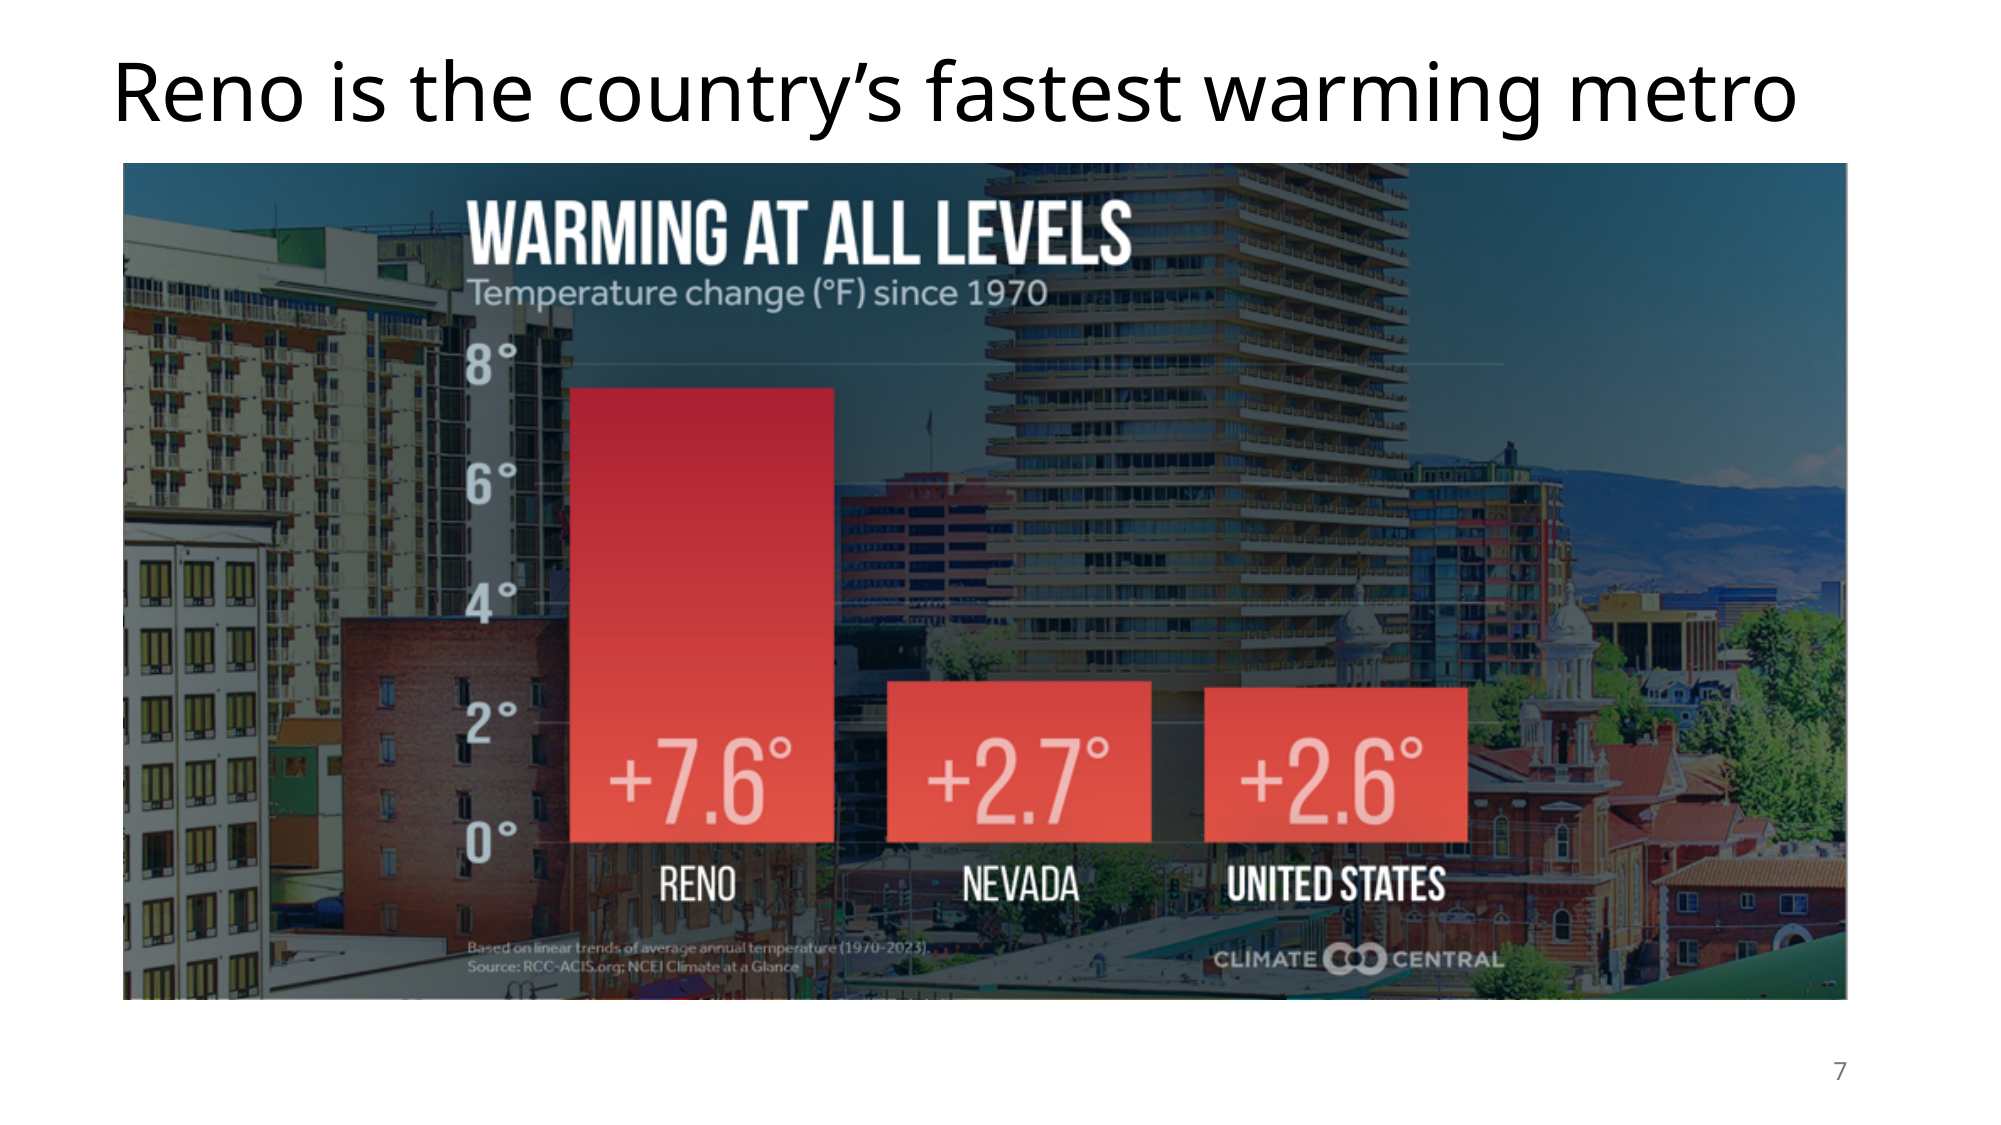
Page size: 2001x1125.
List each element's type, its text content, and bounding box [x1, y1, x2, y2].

picture [122, 163, 1849, 1001]
slide_number 7 [1412, 1042, 1863, 1103]
text_box Reno is the country’s fastest warming metro [96, 22, 1822, 147]
